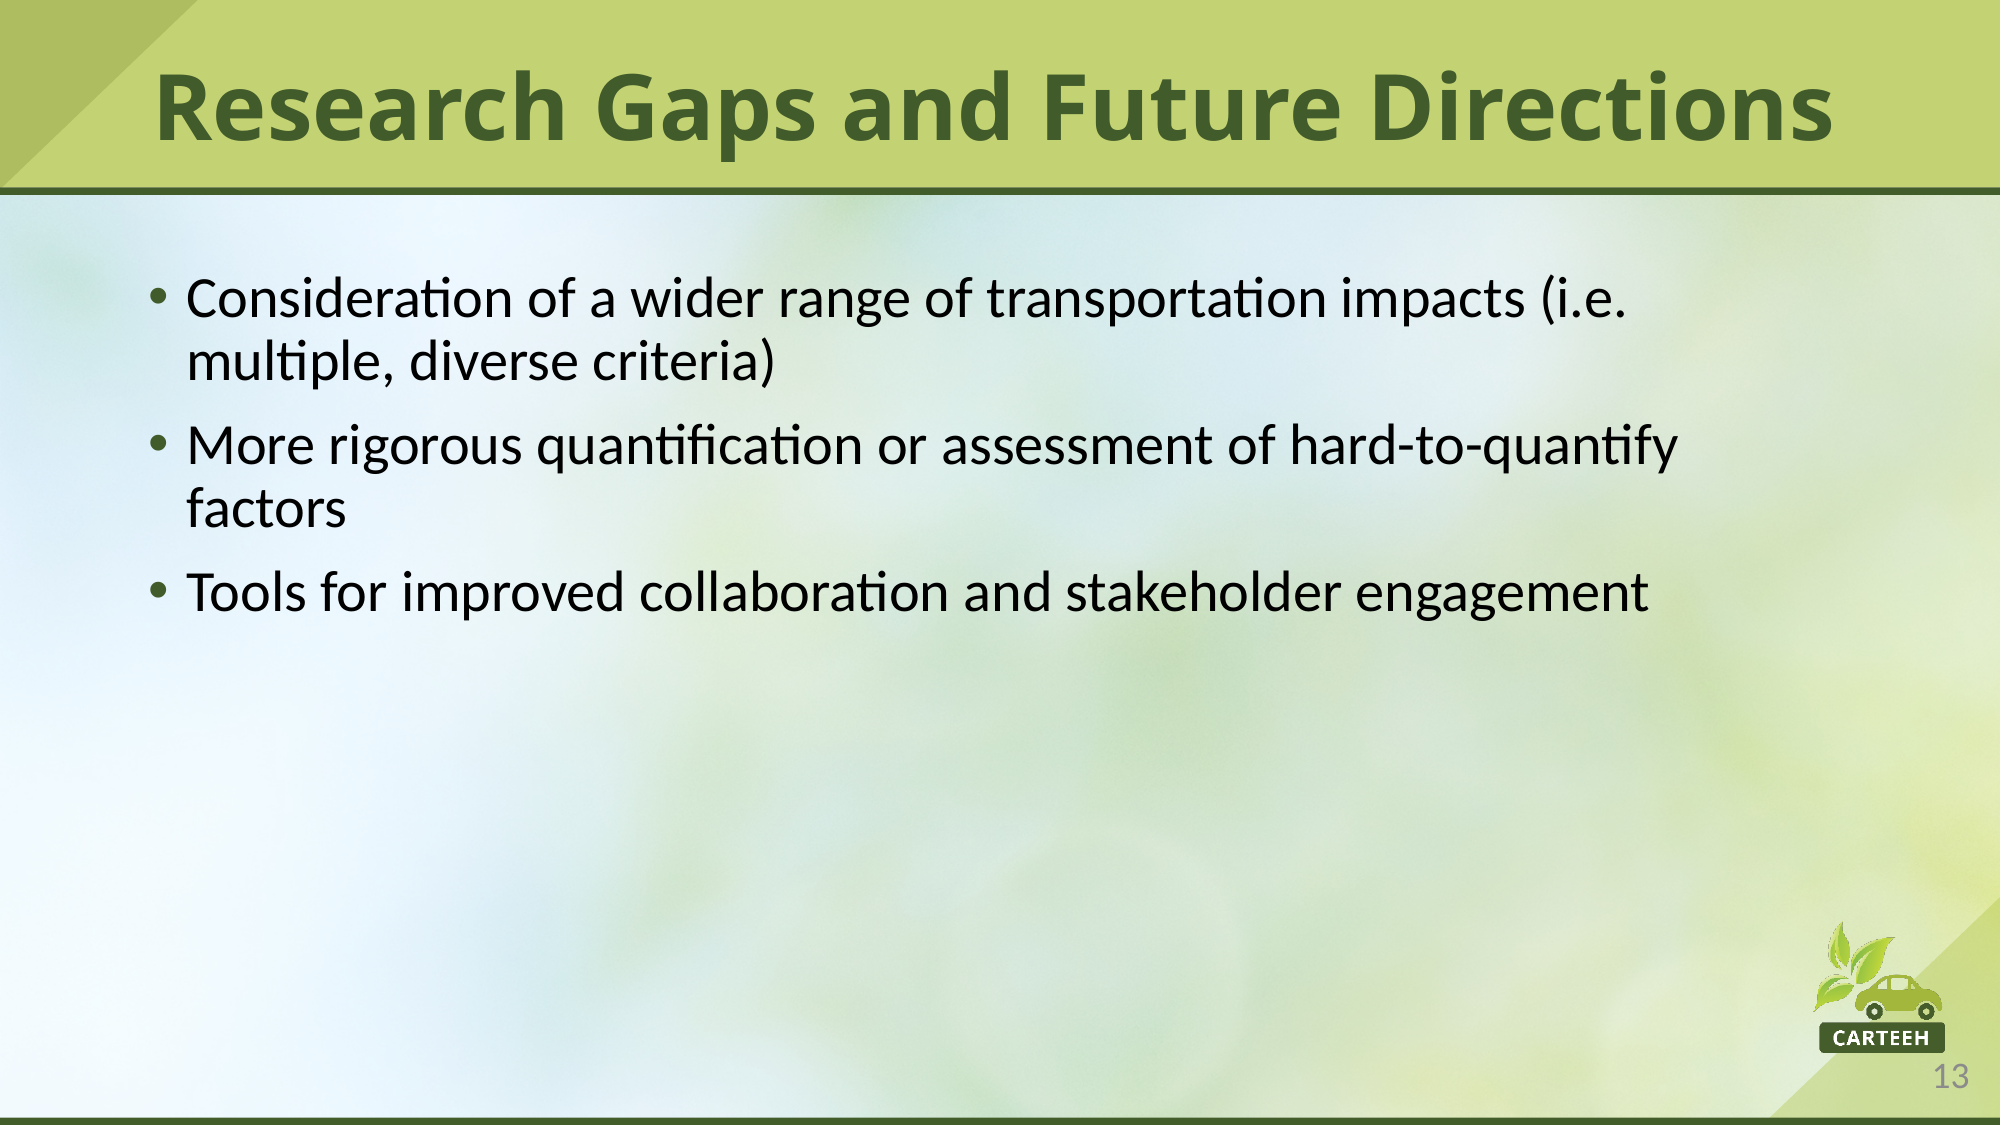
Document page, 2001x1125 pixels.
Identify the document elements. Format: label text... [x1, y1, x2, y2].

list Consideration of a wider range of transportation impacts (i.e. multiple, diverse criteria) More rigorous quantification or assessment of hard-to-quantify factors Tools for improved collaboration and stakeholder engagement [133, 260, 1859, 1043]
title Research Gaps and Future Directions [137, 34, 2000, 188]
picture [1813, 920, 1945, 1053]
